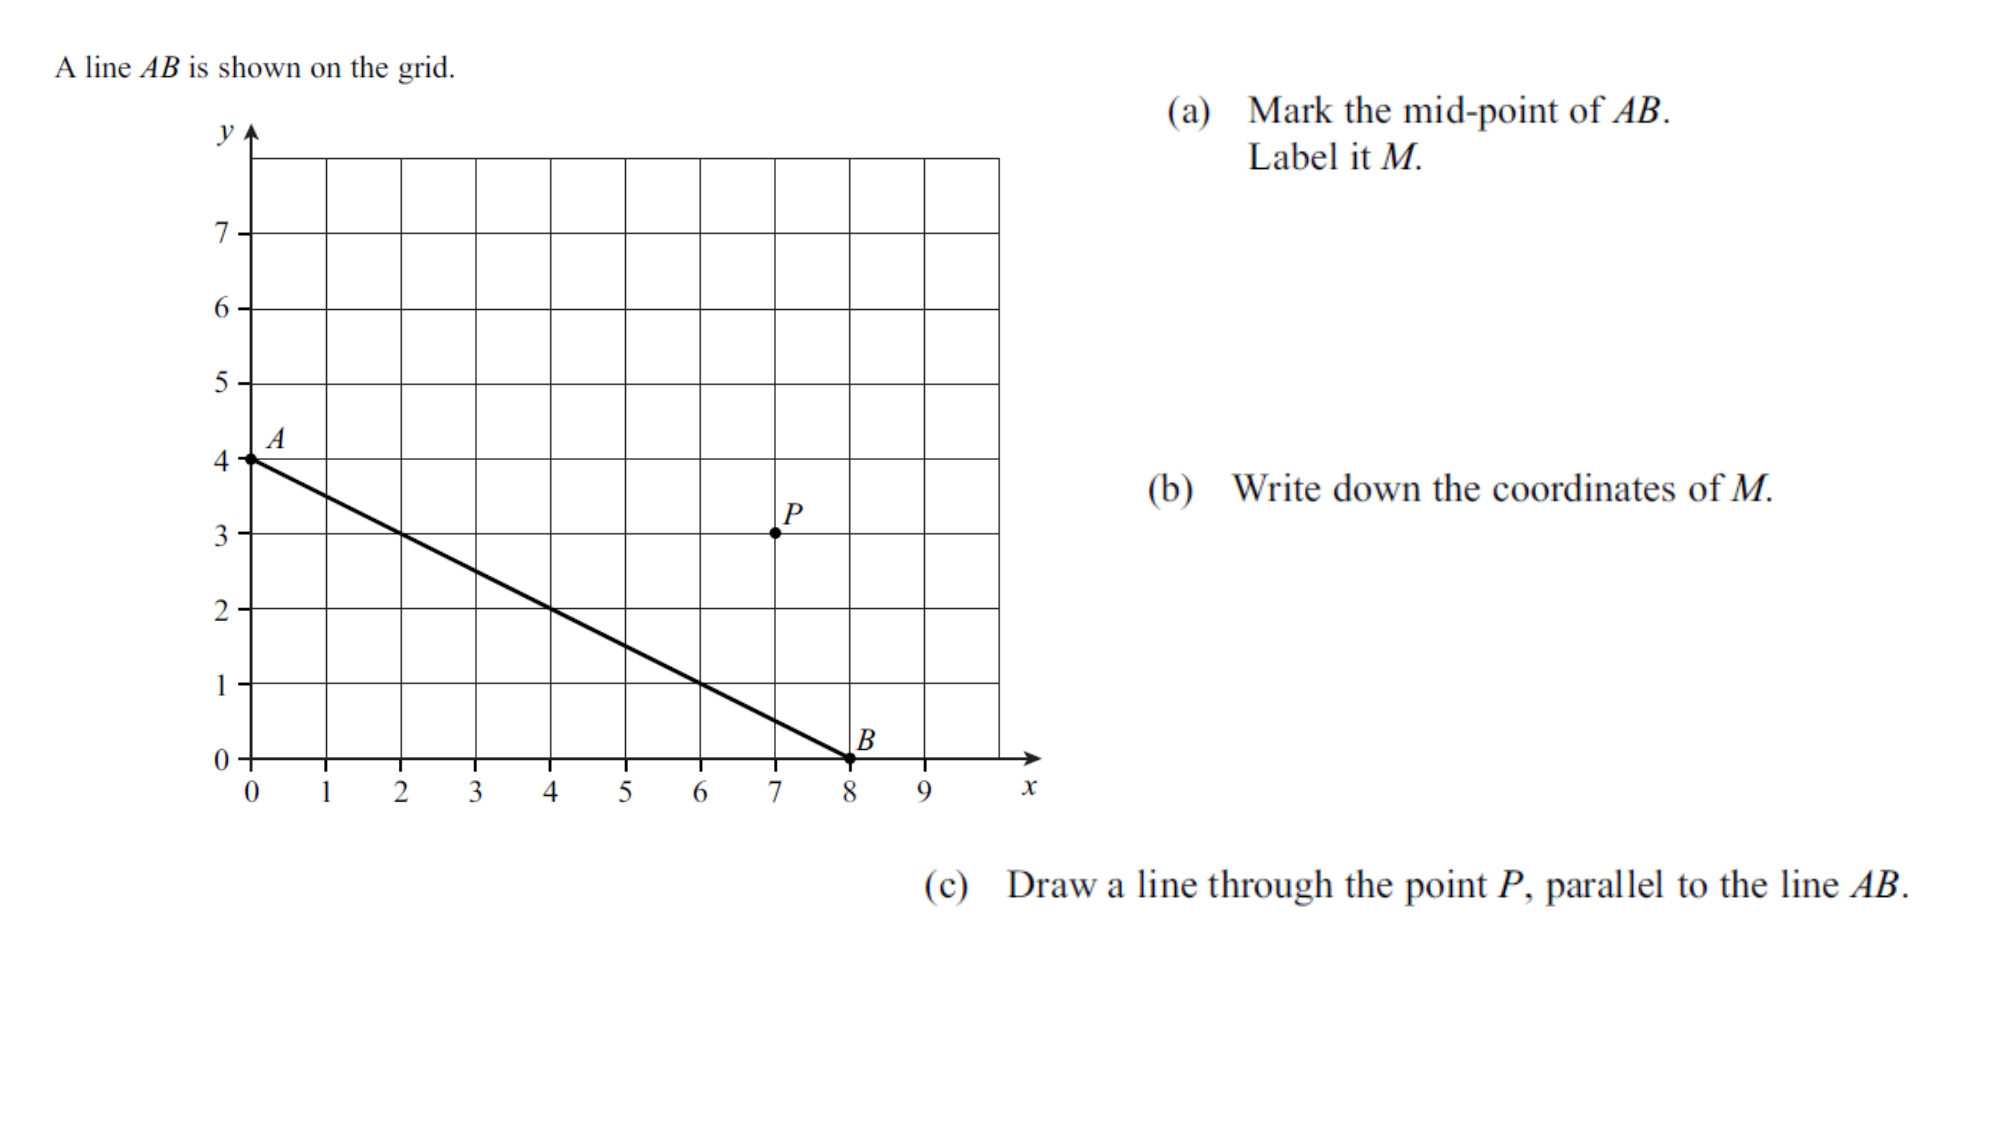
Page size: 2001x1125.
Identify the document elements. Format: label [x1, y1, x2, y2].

picture [1157, 64, 1703, 202]
picture [40, 33, 1072, 828]
picture [1139, 430, 1808, 540]
picture [899, 839, 1939, 973]
